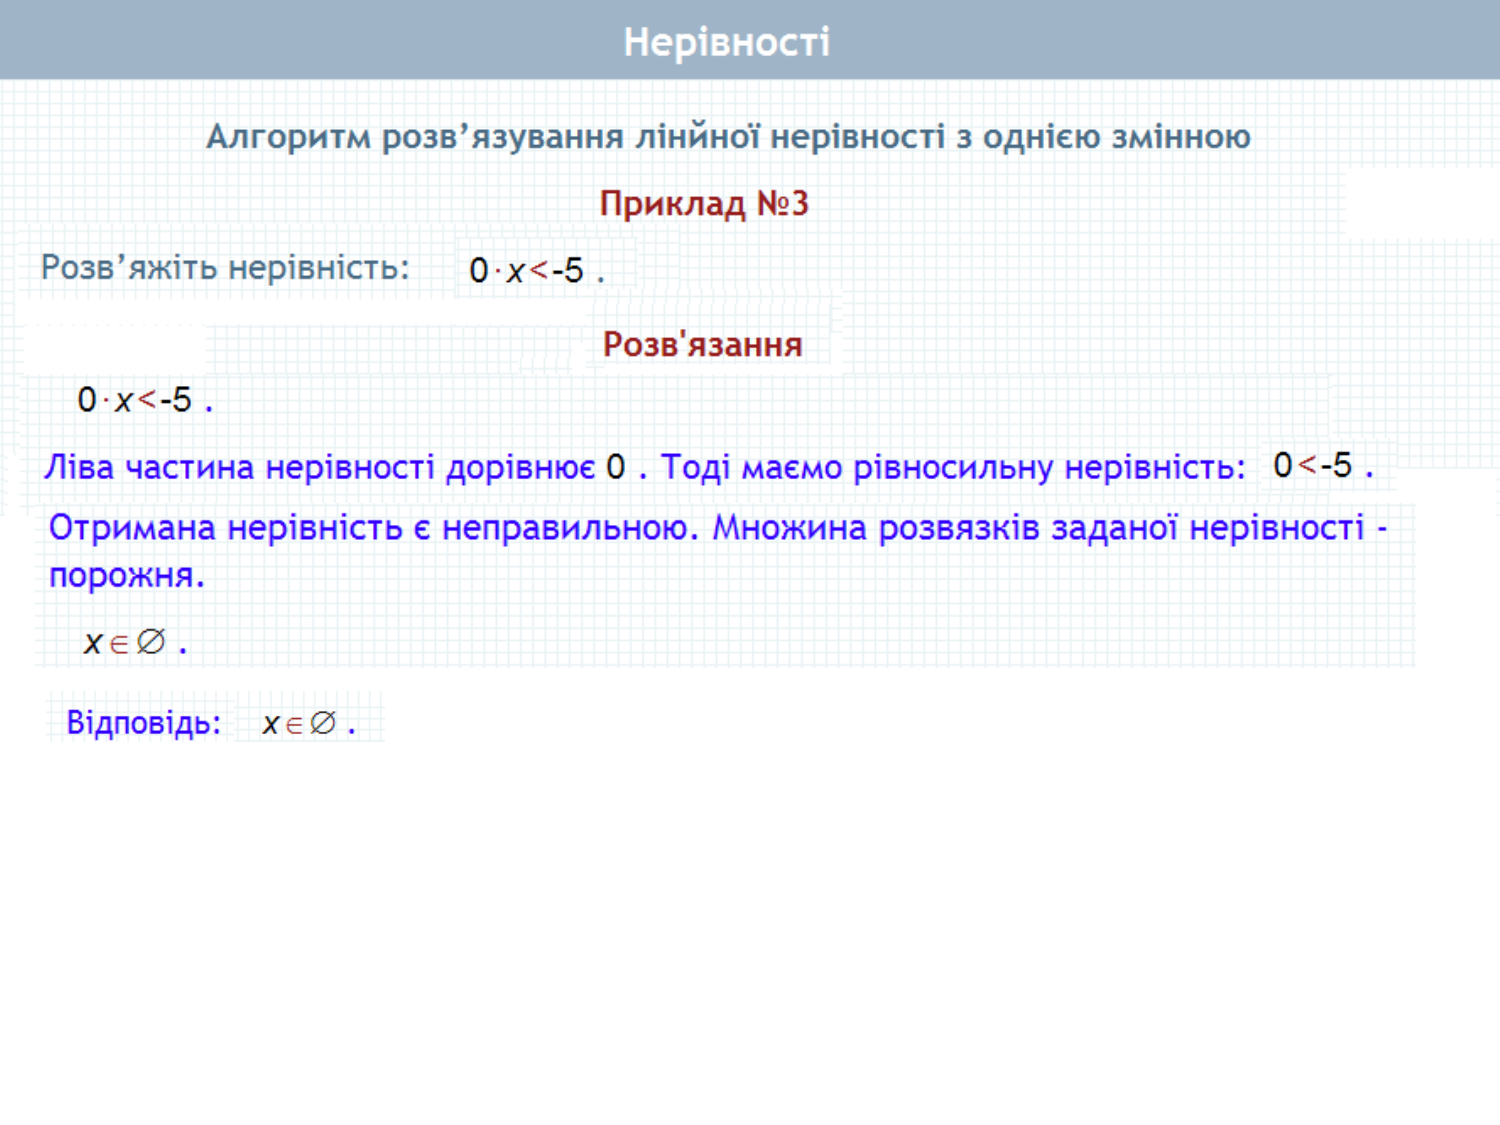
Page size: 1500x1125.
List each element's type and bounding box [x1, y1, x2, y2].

picture [46, 691, 385, 742]
picture [0, 0, 1500, 669]
